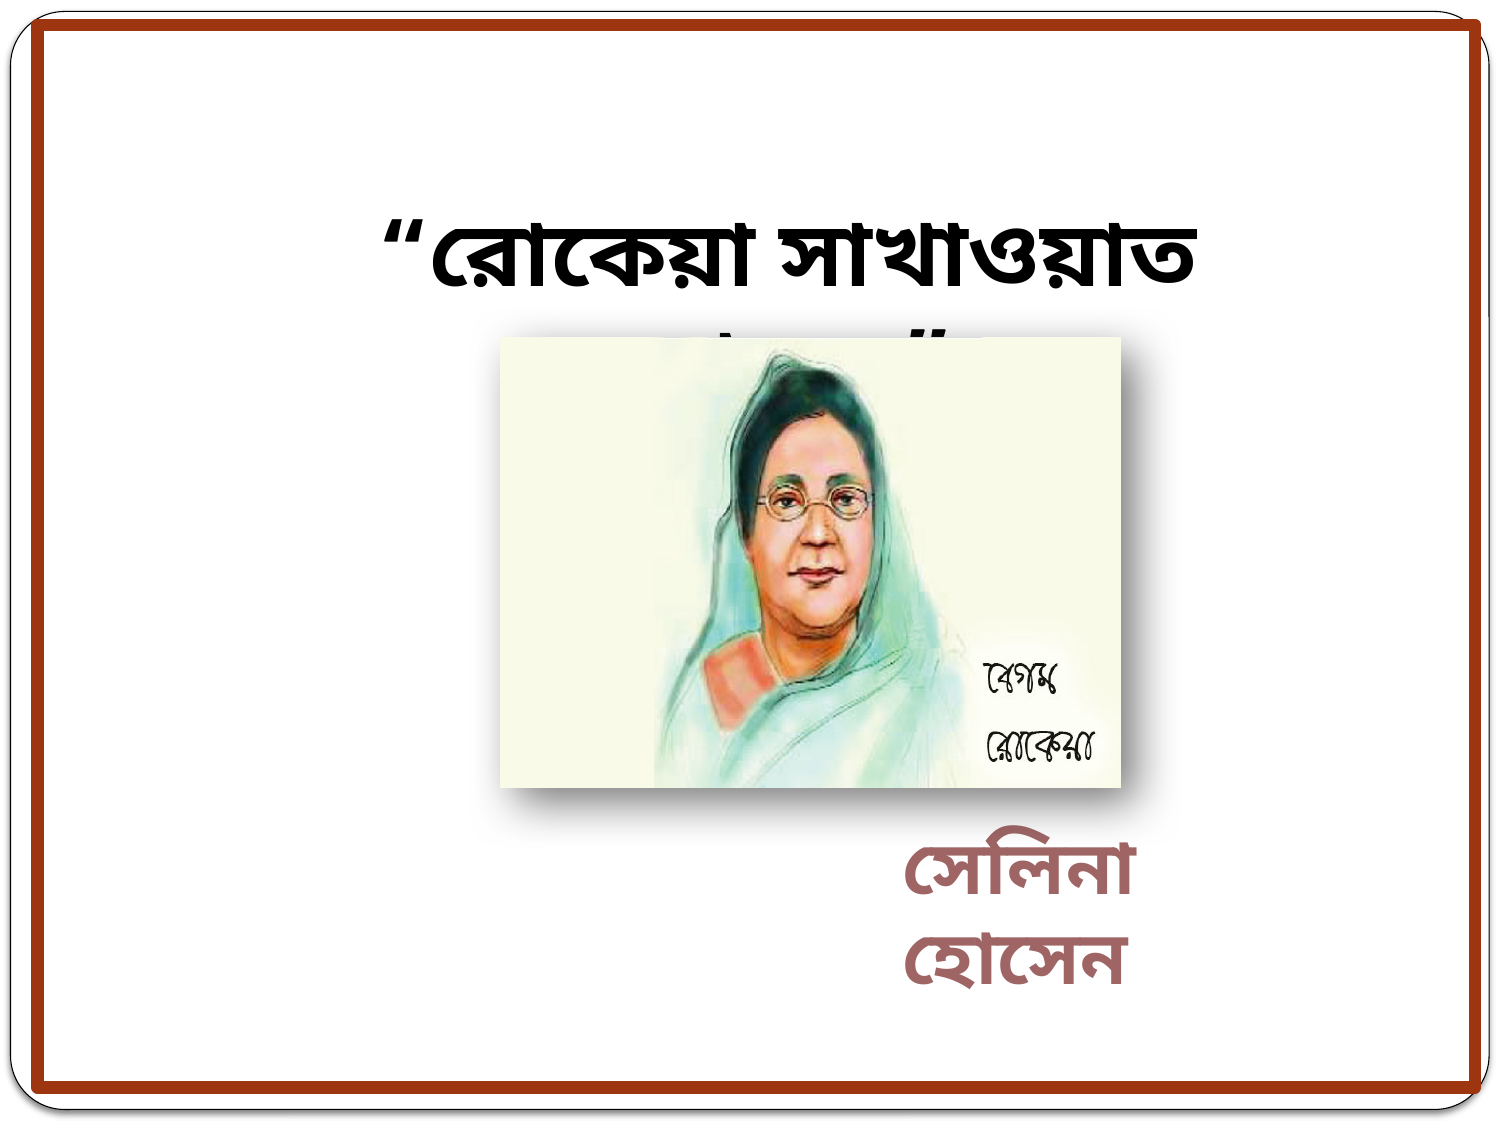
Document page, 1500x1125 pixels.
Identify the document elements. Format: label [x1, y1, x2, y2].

text_box [36, 24, 1476, 1088]
picture [499, 337, 1121, 788]
